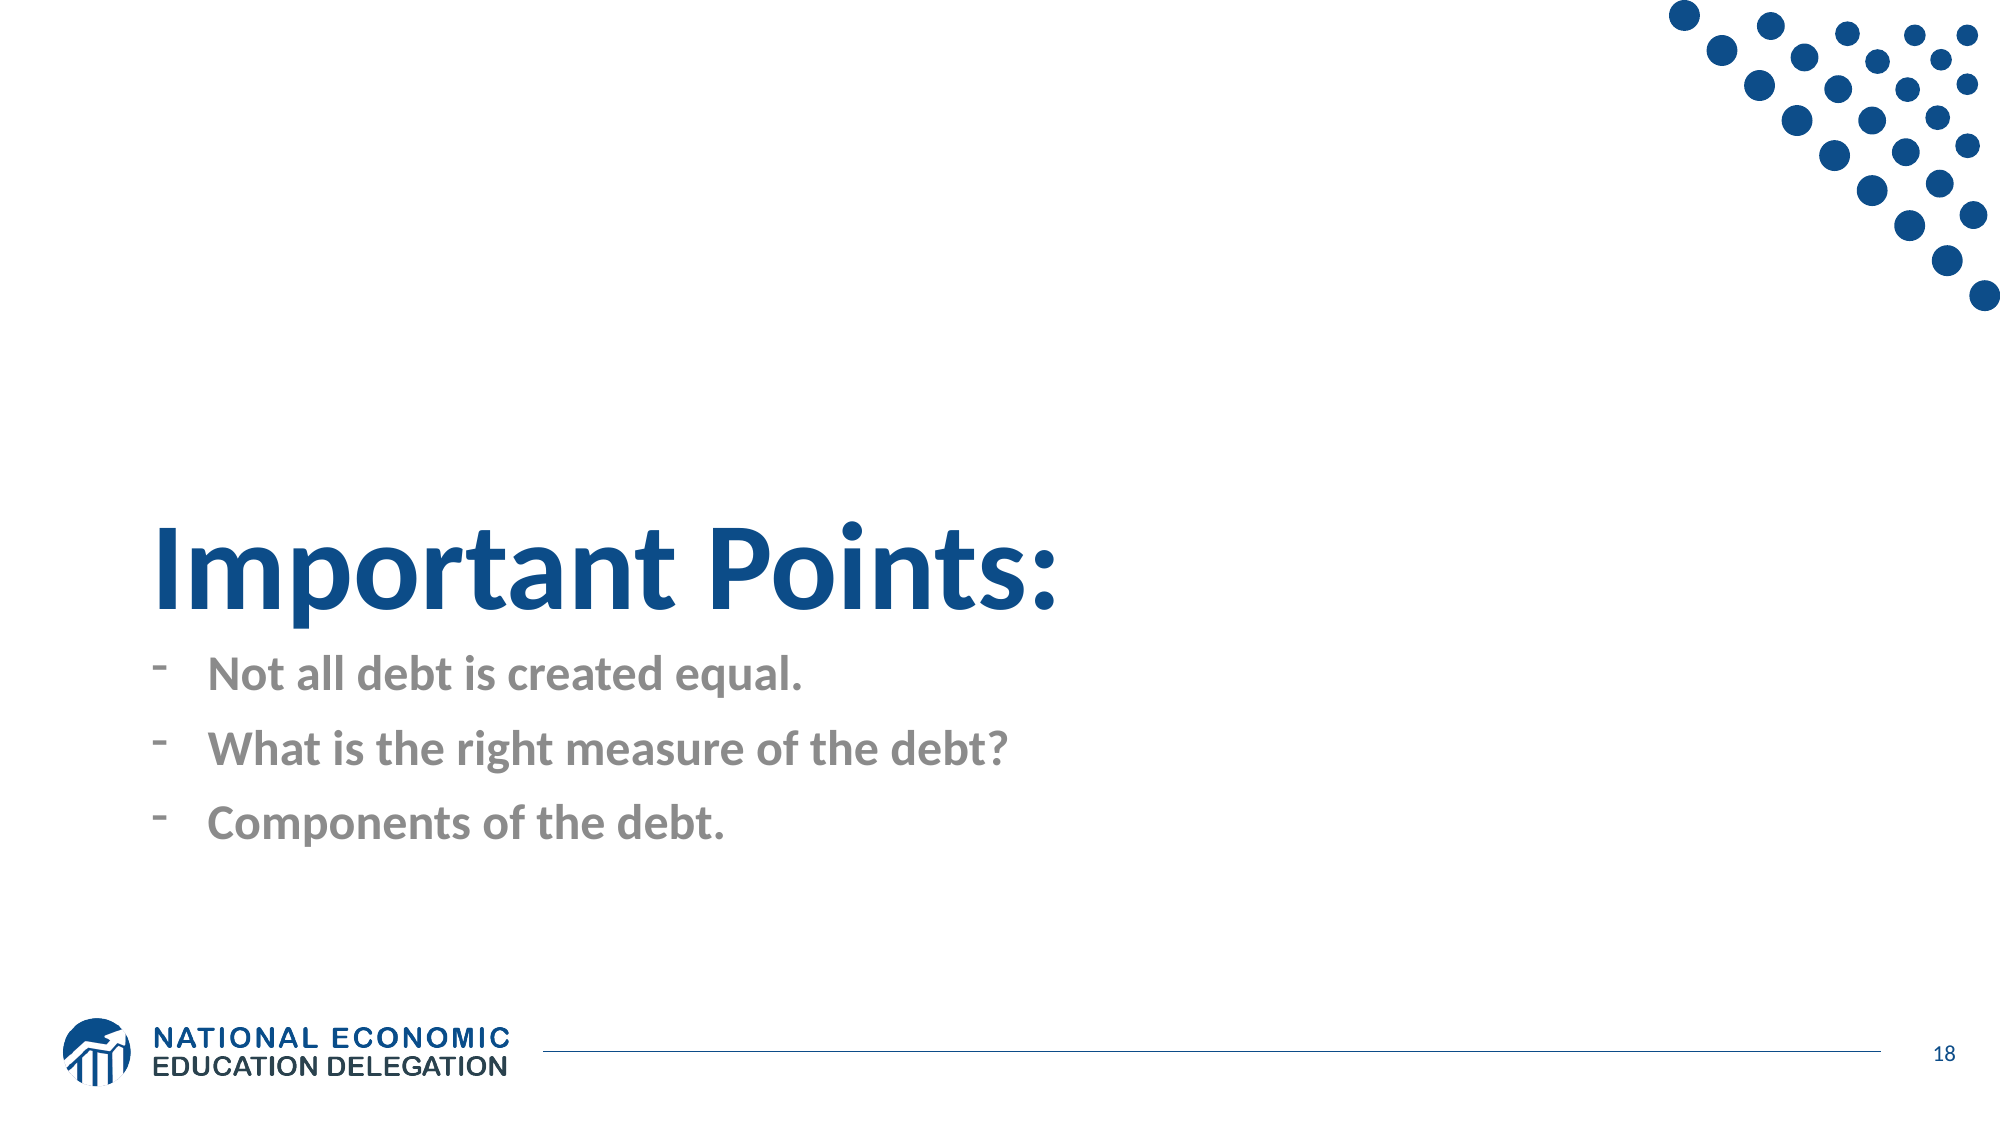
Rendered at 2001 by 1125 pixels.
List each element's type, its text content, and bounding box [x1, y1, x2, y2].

picture [55, 1013, 520, 1091]
title Important Points: [136, 280, 1862, 639]
list Not all debt is created equal. What is the right measure of the debt? Components of the debt. [136, 639, 1862, 886]
slide_number 18 [1521, 1022, 1972, 1082]
